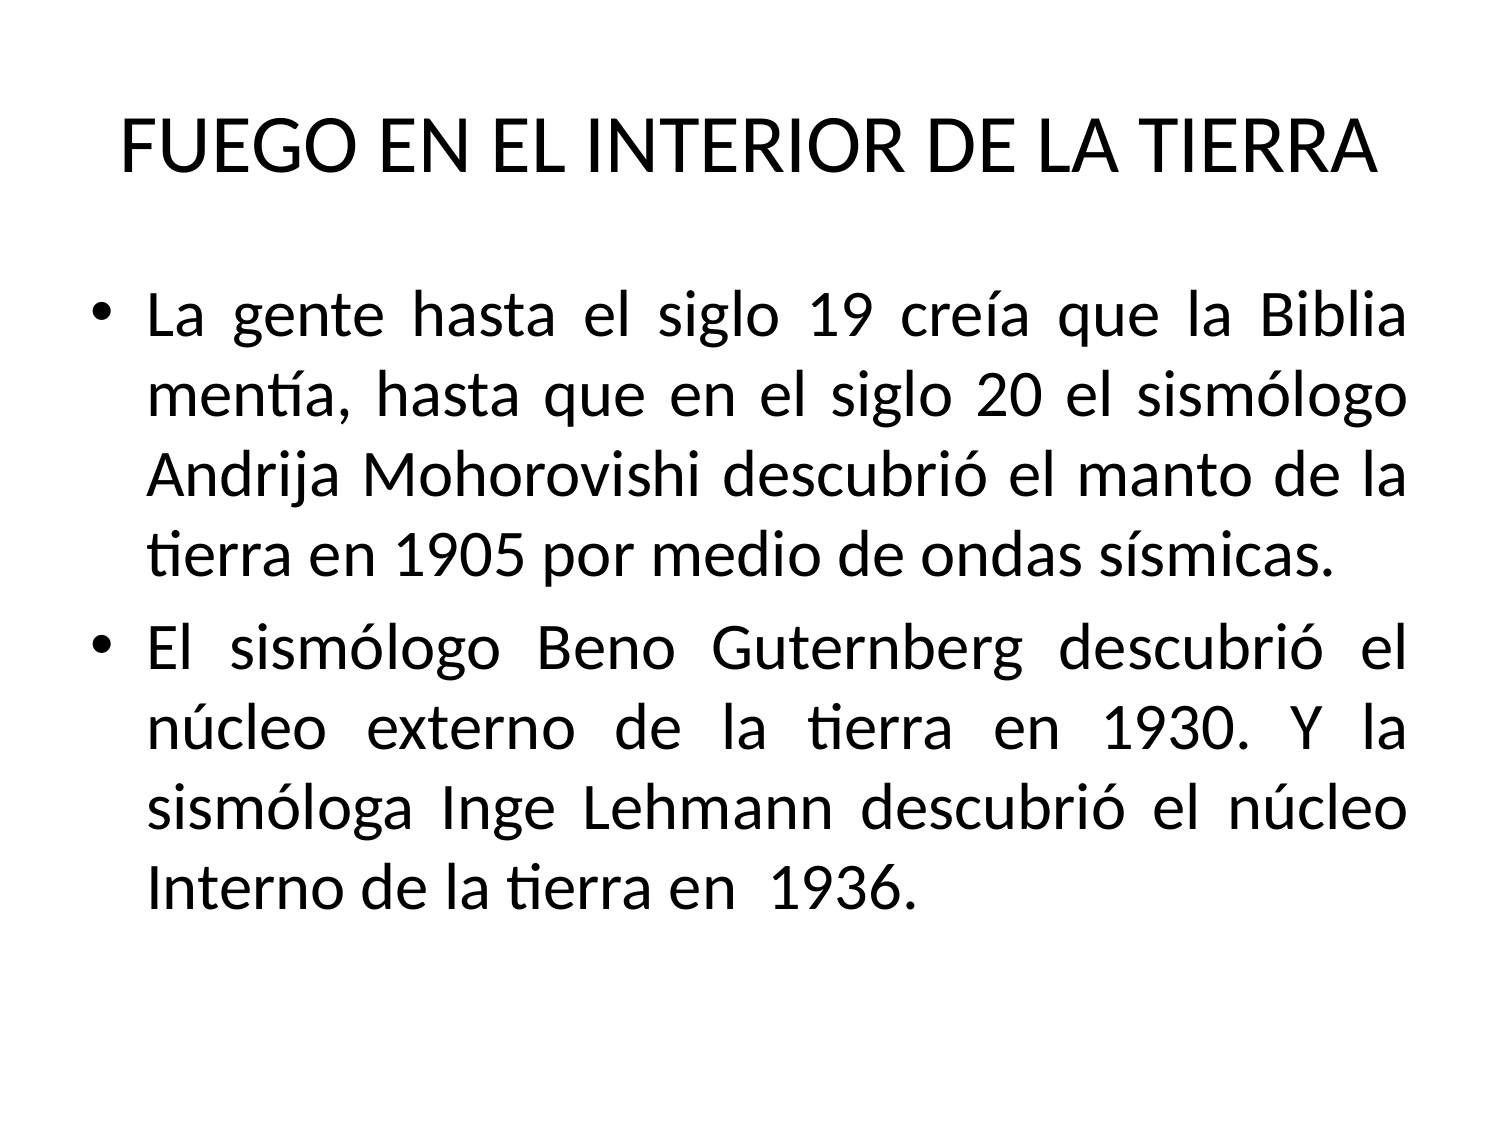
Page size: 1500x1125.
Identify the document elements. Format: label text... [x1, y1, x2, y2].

title FUEGO EN EL INTERIOR DE LA TIERRA [75, 45, 1425, 233]
list La gente hasta el siglo 19 creía que la Biblia mentía, hasta que en el siglo 20 el sismólogo Andrija Mohorovishi descubrió el manto de la tierra en 1905 por medio de ondas sísmicas. El sismólogo Beno Guternberg descubrió el núcleo externo de la tierra en 1930. Y la sismóloga Inge Lehmann descubrió el núcleo Interno de la tierra en 1936. [75, 262, 1425, 1005]
